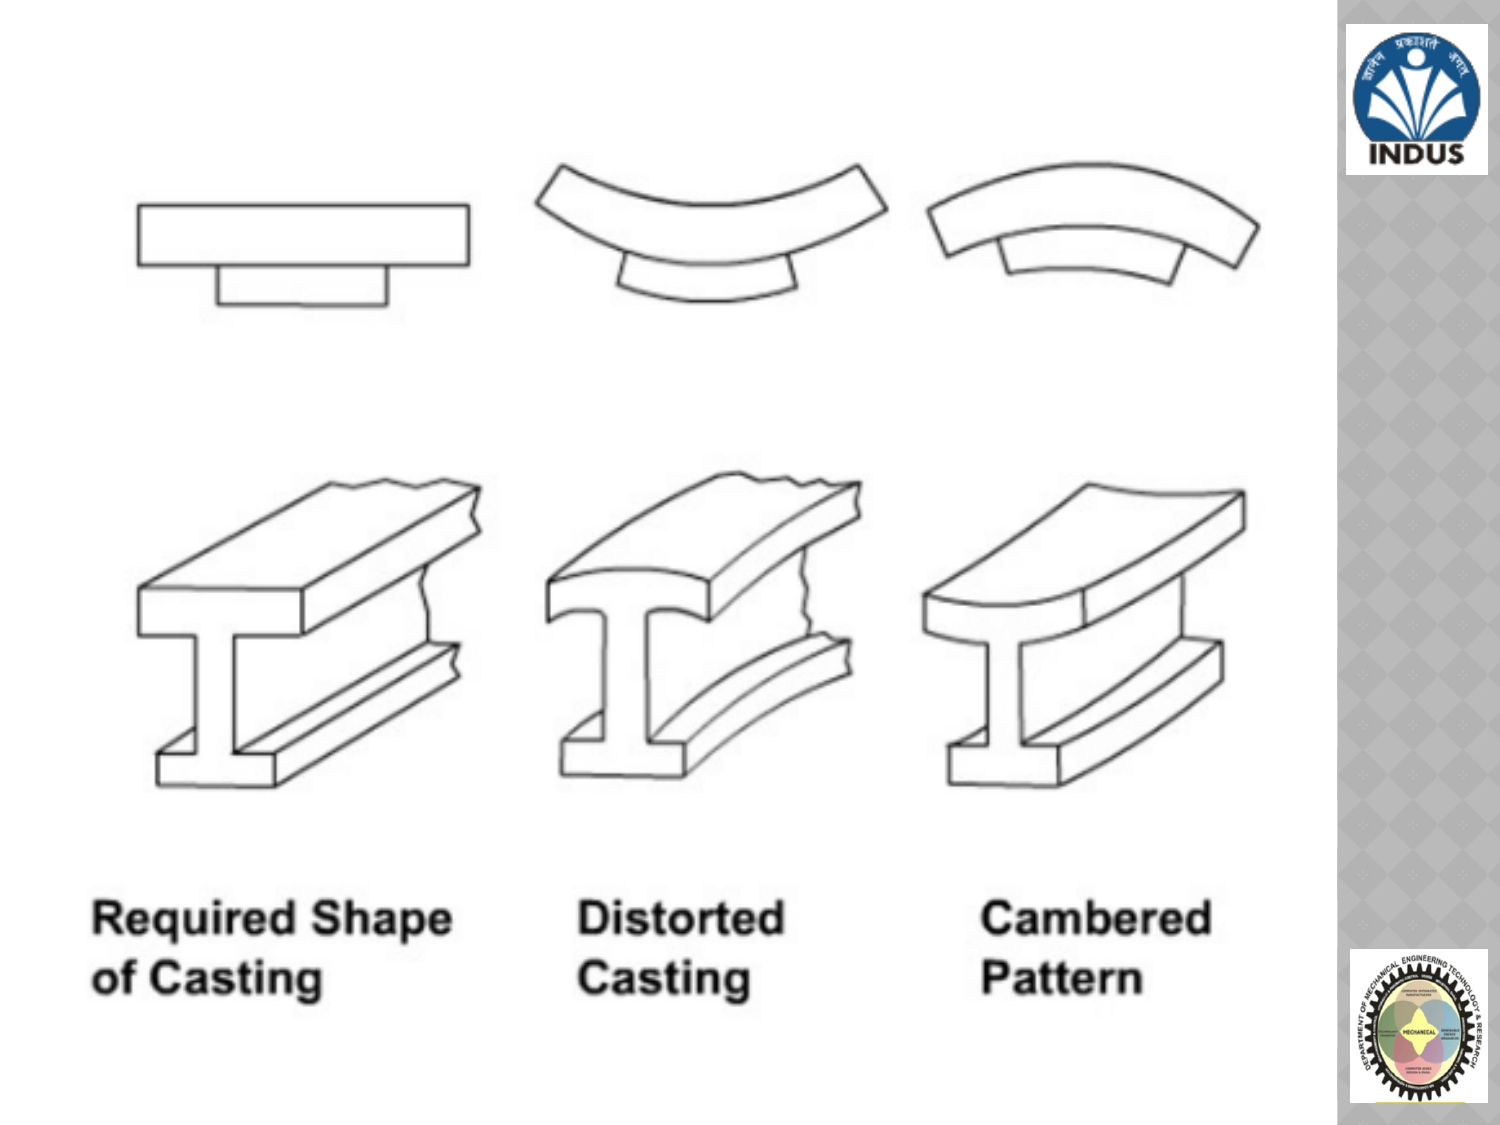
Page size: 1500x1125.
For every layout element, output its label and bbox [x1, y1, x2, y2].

picture [1346, 24, 1488, 176]
list [49, 130, 1301, 1038]
picture [1349, 949, 1488, 1104]
